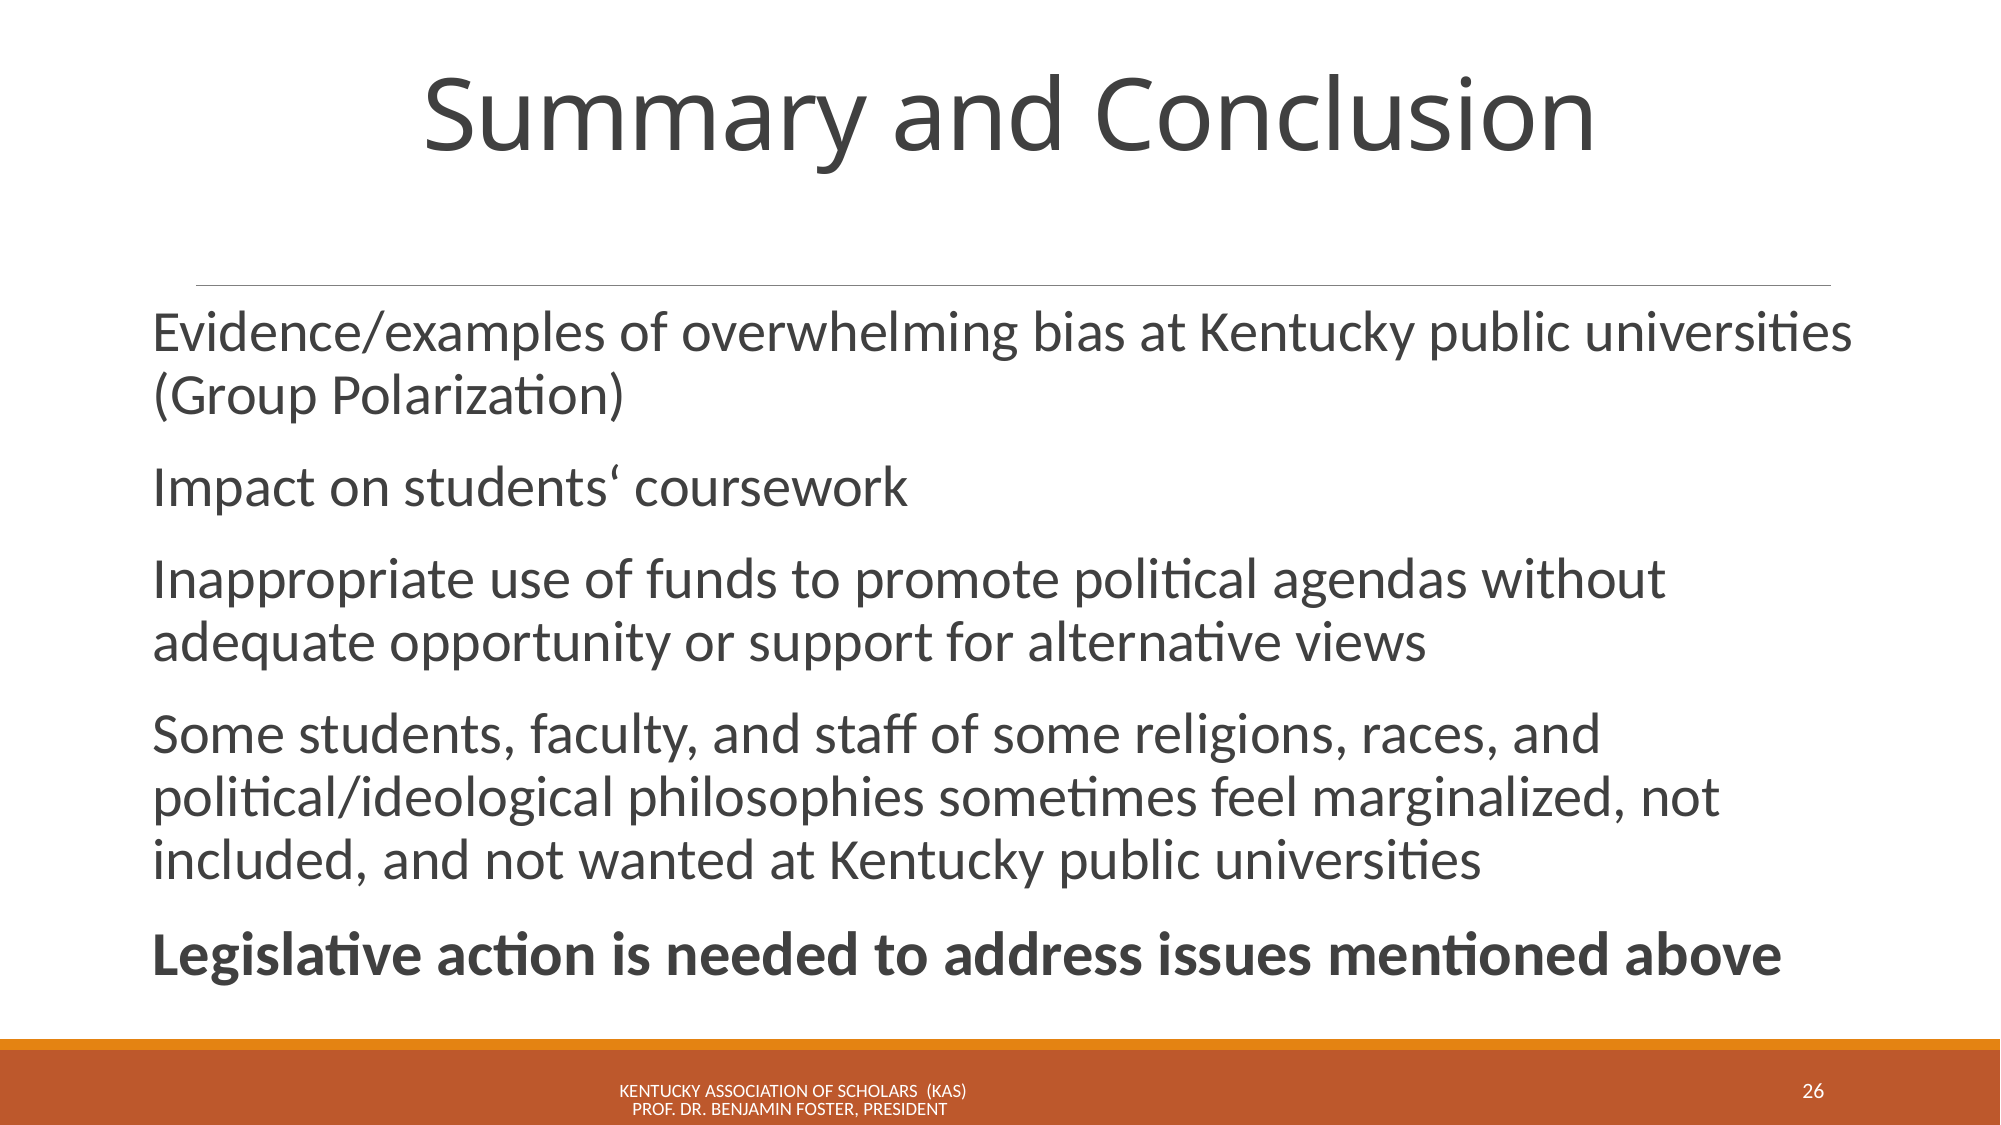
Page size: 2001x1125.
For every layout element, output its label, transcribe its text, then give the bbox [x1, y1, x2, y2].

list Evidence/examples of overwhelming bias at Kentucky public universities (Group Polarization) Impact on students‘ coursework Inappropriate use of funds to promote political agendas without adequate opportunity or support for alternative views Some students, faculty, and staff of some religions, races, and political/ideological philosophies sometimes feel marginalized, not included, and not wanted at Kentucky public universities Legislative action is needed to address issues mentioned above [137, 293, 1863, 1089]
footer KENTUCKY ASSOCIATION OF SCHOLARS (KAS) Prof. Dr. Benjamin Foster, President [604, 1059, 1396, 1120]
slide_number 26 [1624, 1059, 1840, 1120]
title Summary and Conclusion [148, 36, 1874, 179]
